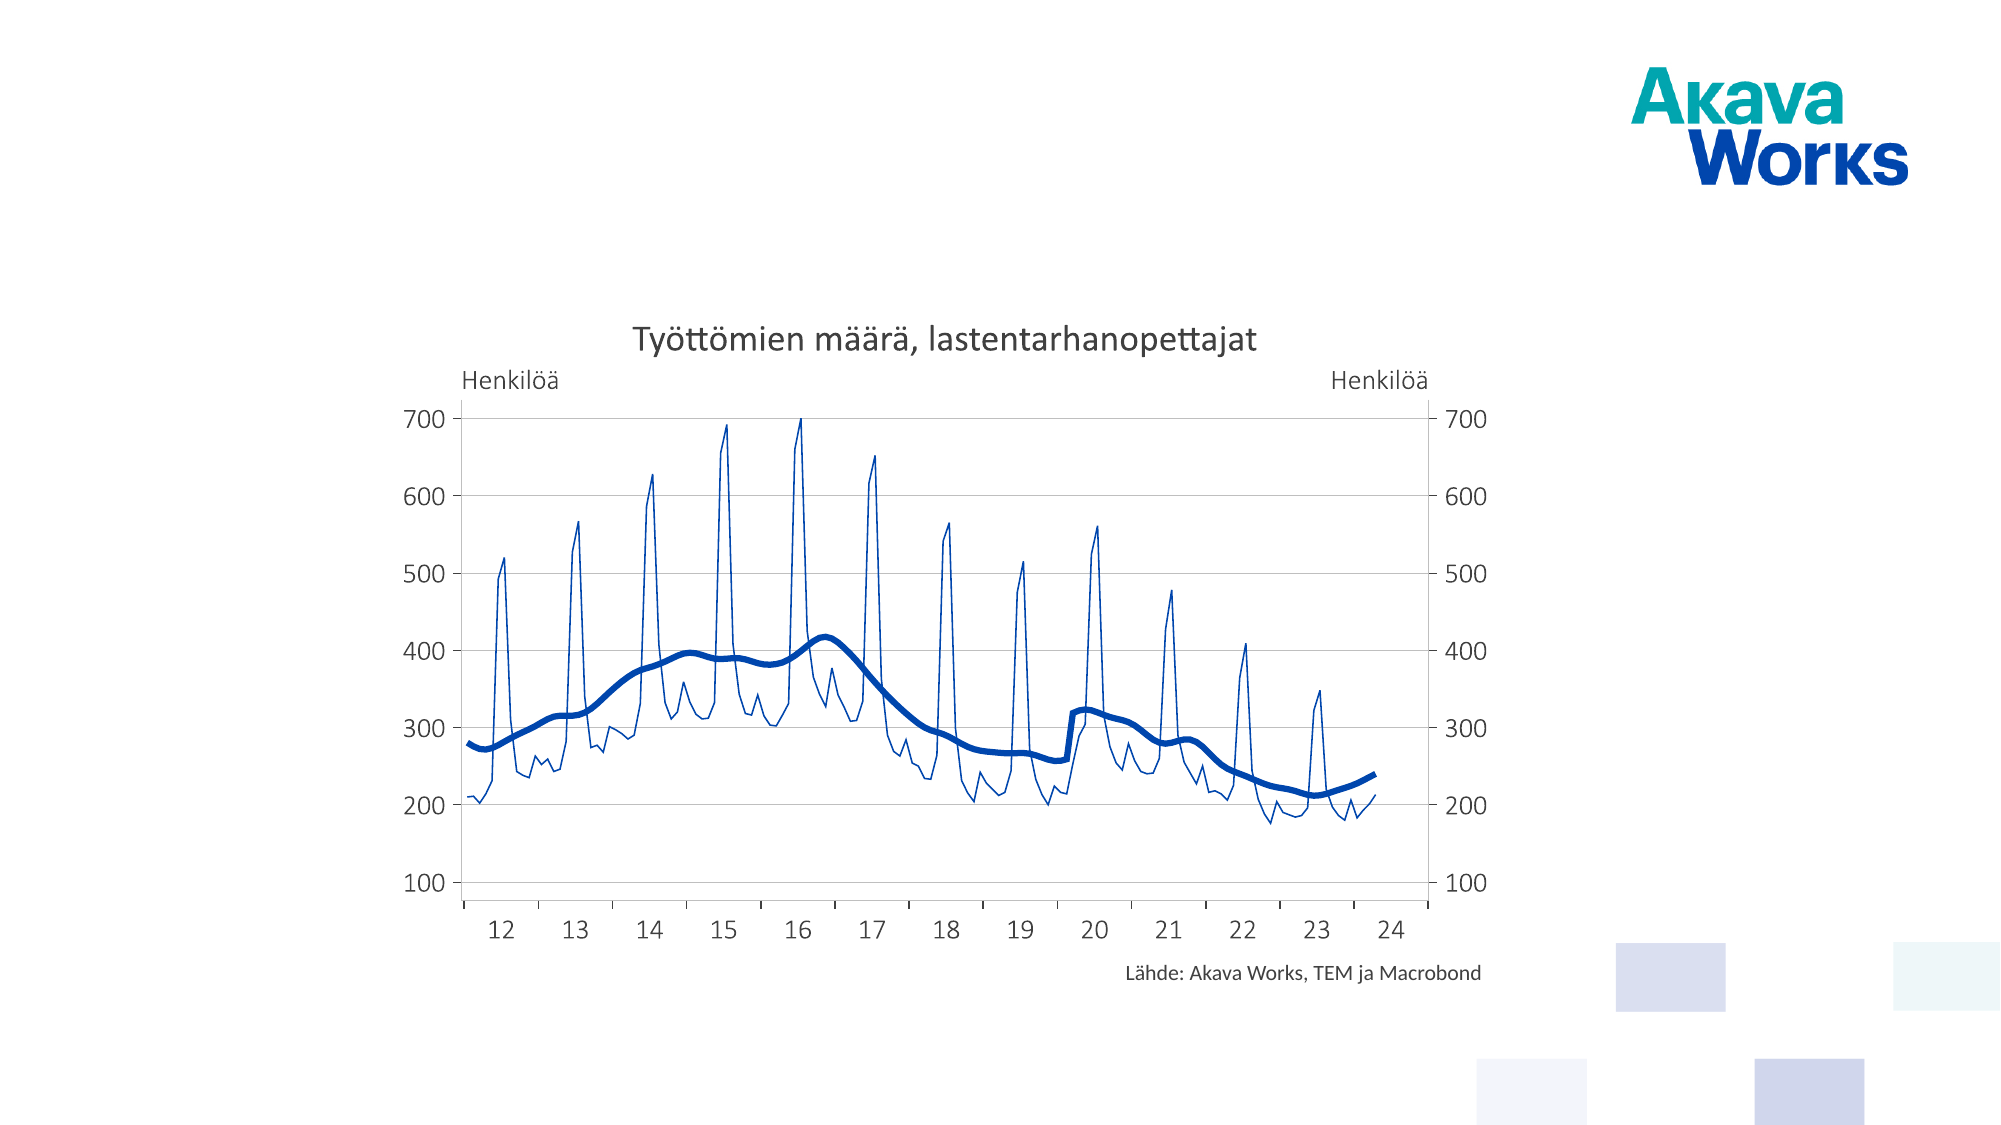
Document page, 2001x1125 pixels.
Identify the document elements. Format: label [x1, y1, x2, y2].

list [390, 302, 1500, 1003]
picture [232, 55, 2000, 1125]
